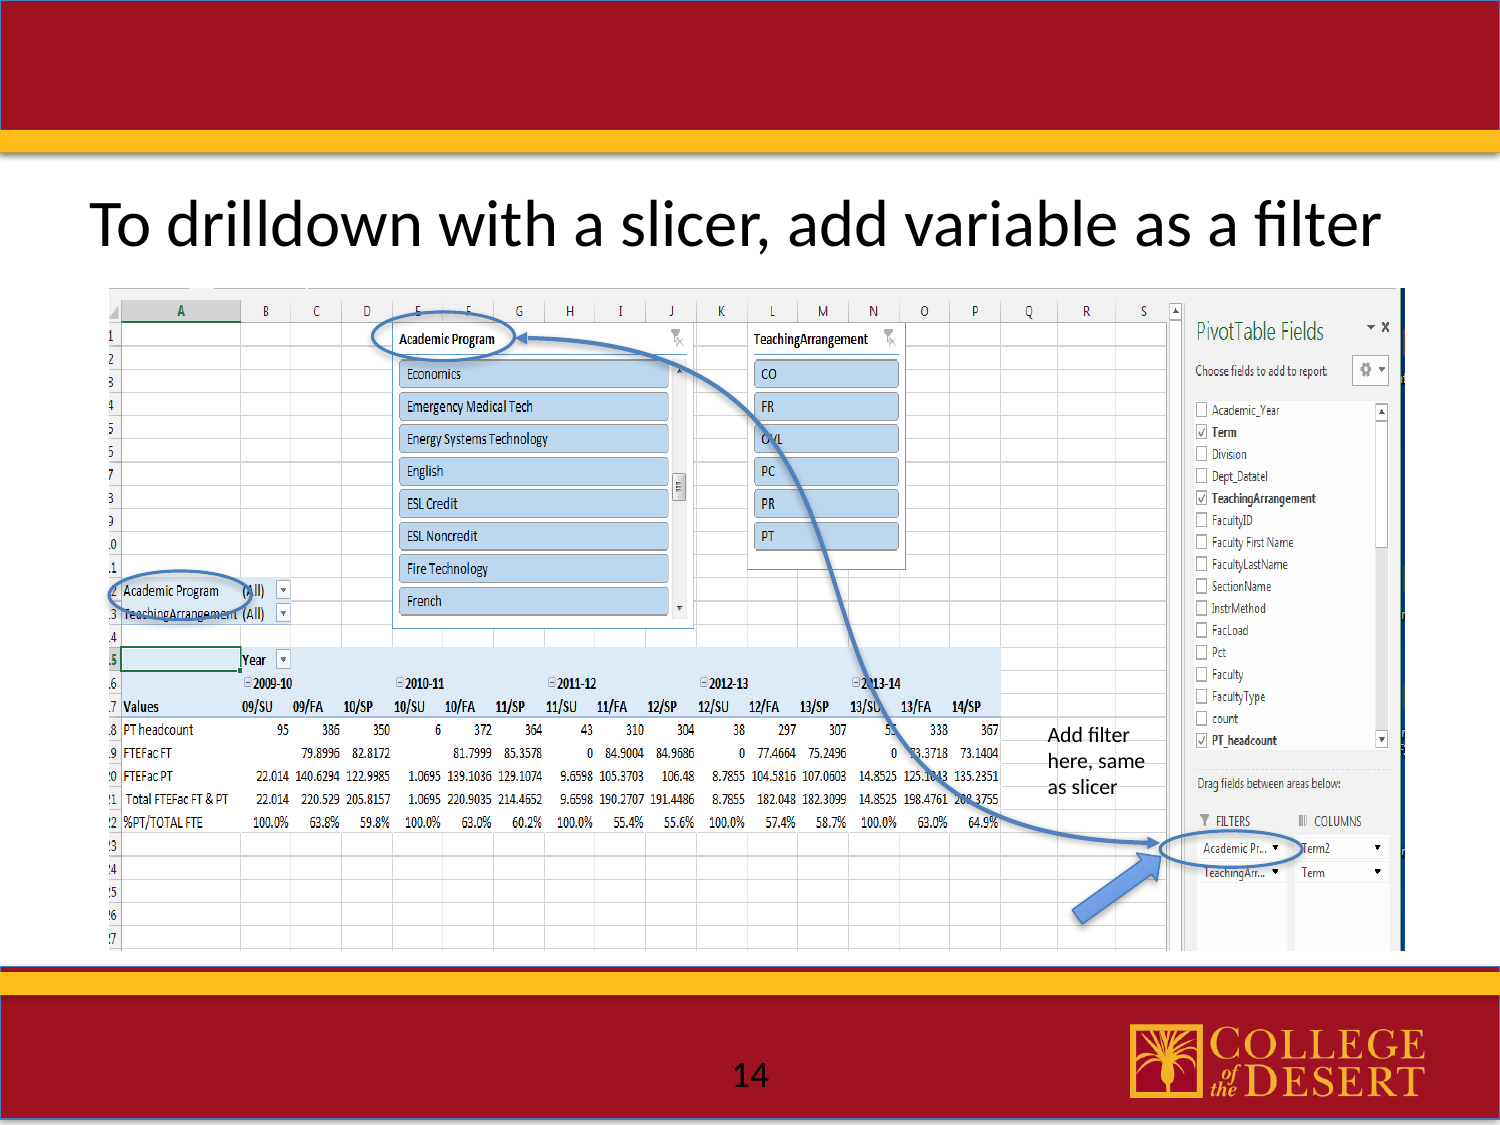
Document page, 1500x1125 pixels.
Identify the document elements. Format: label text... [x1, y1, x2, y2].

picture [108, 287, 1406, 952]
text_box To drilldown with a slicer, add variable as a filter [74, 172, 1405, 267]
picture [1129, 1024, 1426, 1098]
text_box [514, 337, 1161, 844]
